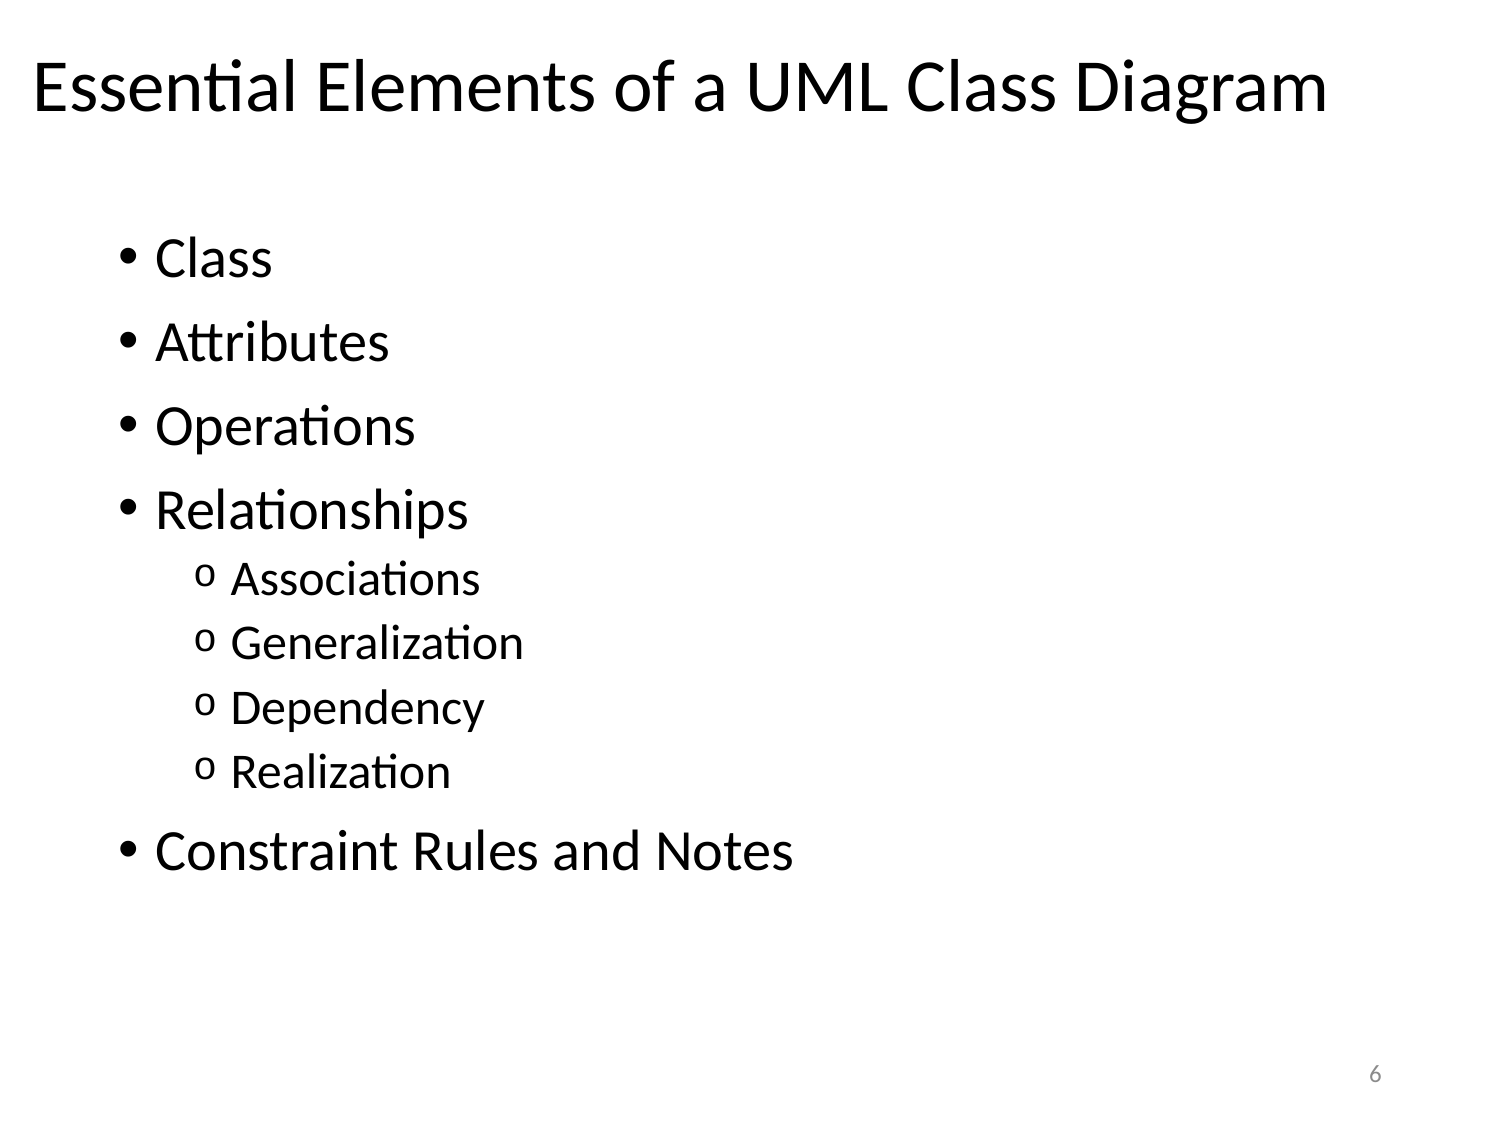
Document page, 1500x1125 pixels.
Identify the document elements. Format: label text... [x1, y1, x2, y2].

title Essential Elements of a UML Class Diagram [17, 12, 1483, 161]
slide_number 6 [1059, 1042, 1397, 1103]
list Class Attributes Operations Relationships Associations Generalization Dependency Realization Constraint Rules and Notes [103, 219, 1397, 1014]
